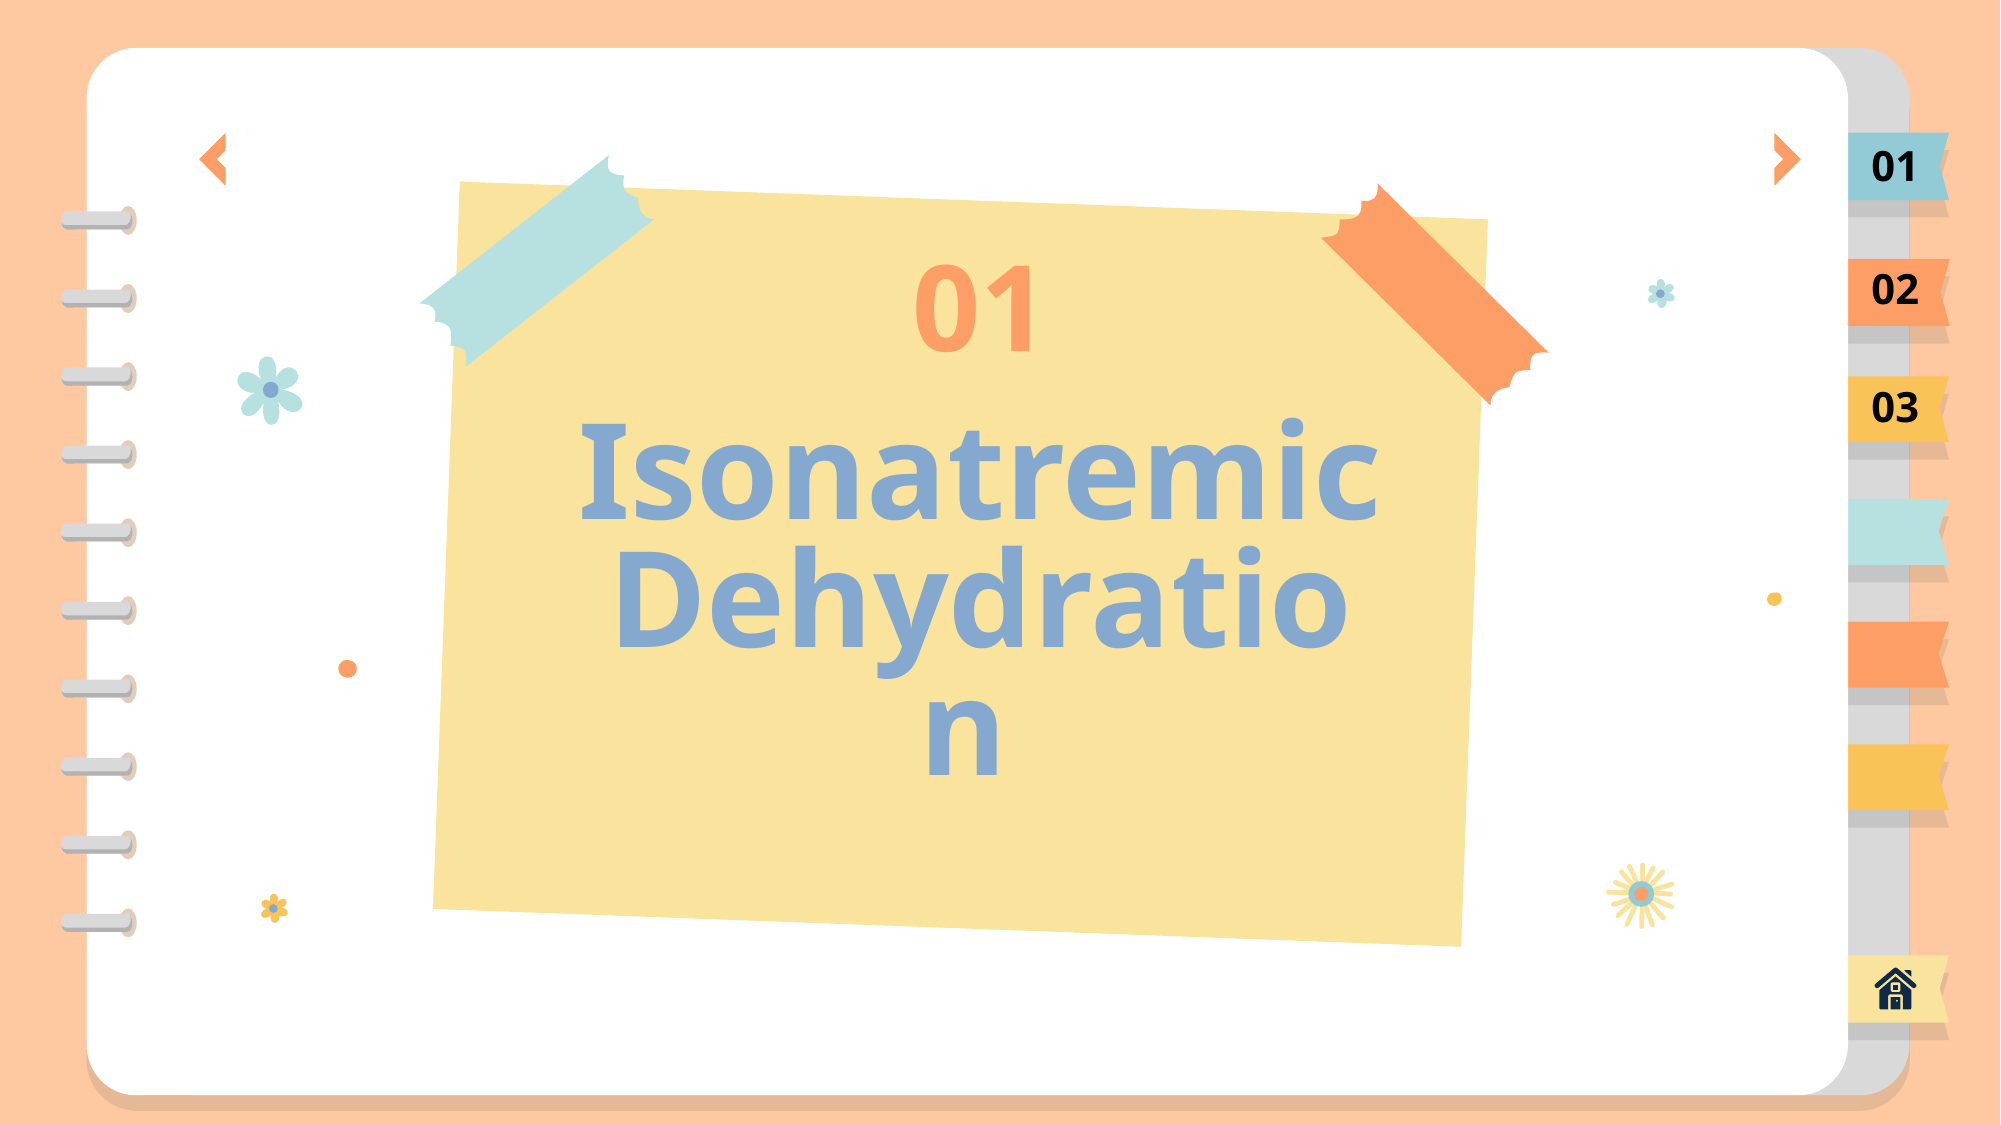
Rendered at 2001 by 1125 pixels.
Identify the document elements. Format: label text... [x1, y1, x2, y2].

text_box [1874, 967, 1917, 1010]
text_box [419, 154, 655, 367]
text_box [432, 187, 1482, 947]
title 01 [867, 245, 1094, 389]
title Isonatremic Dehydration [546, 537, 1415, 682]
text_box [199, 132, 226, 186]
text_box 03 [1840, 373, 1951, 447]
text_box 02 [1840, 256, 1951, 330]
text_box [456, 181, 569, 274]
text_box [1853, 956, 1951, 1021]
text_box [1320, 183, 1549, 406]
text_box 01 [1840, 132, 1951, 206]
text_box [1412, 216, 1488, 289]
text_box [1774, 132, 1801, 186]
